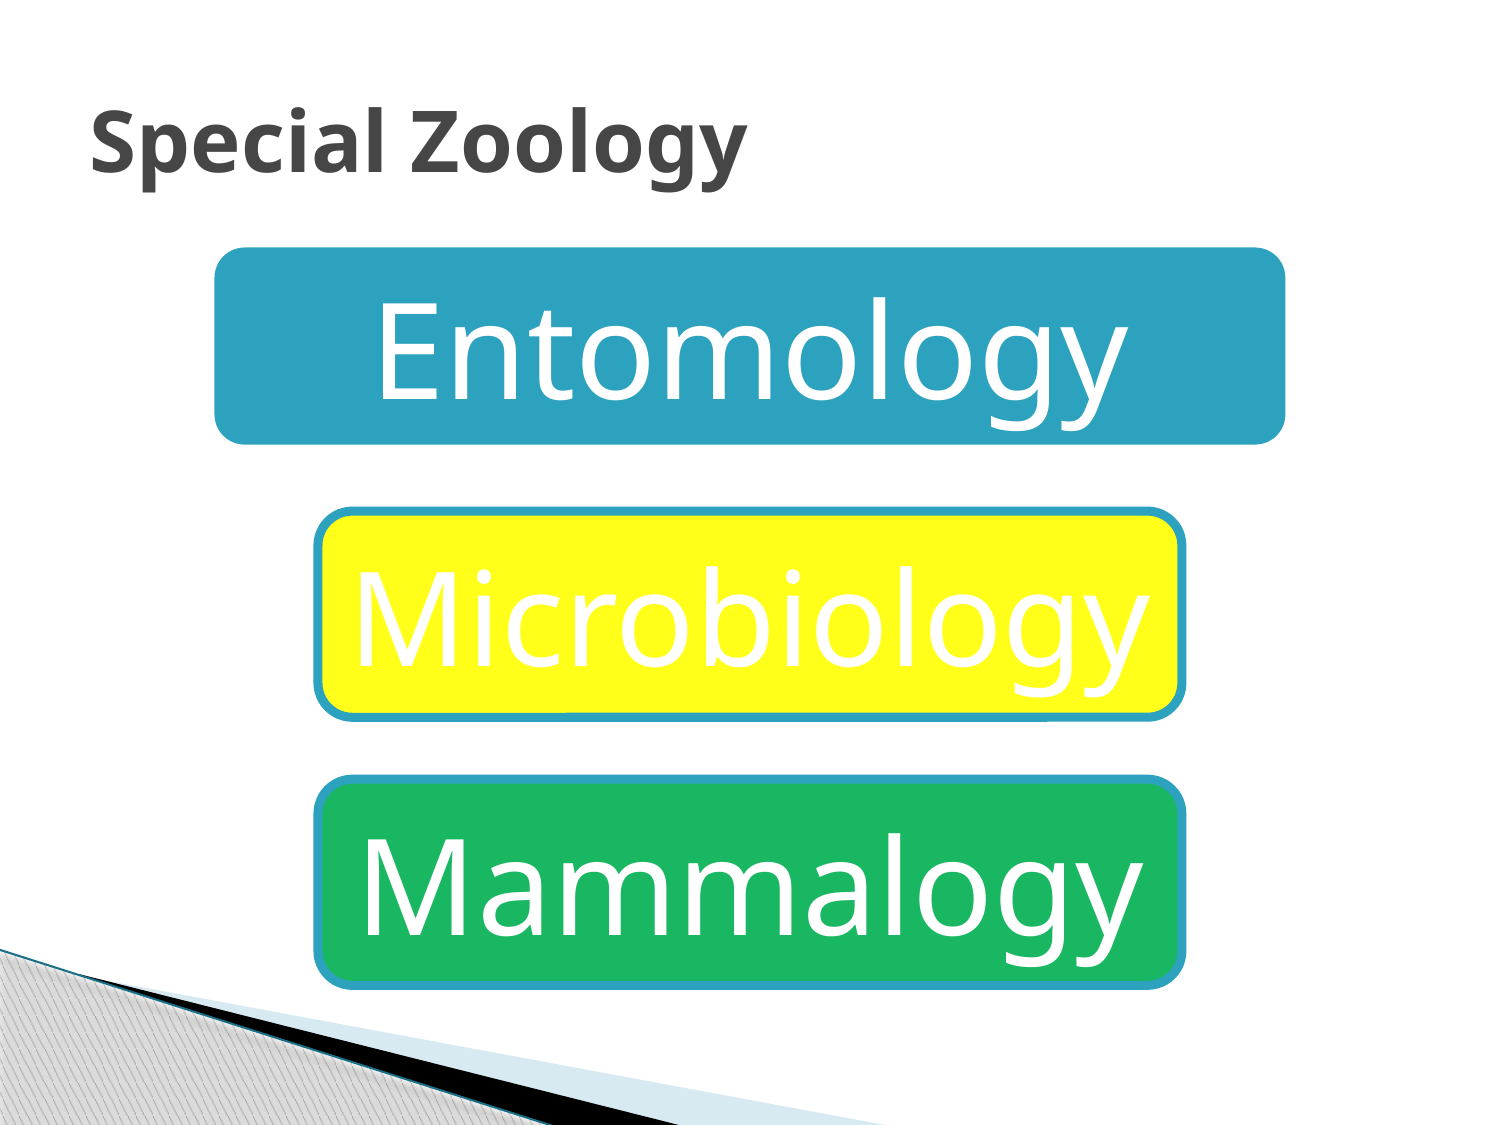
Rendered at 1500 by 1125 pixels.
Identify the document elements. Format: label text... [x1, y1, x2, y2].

title Special Zoology [75, 45, 1425, 233]
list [74, 242, 1426, 986]
